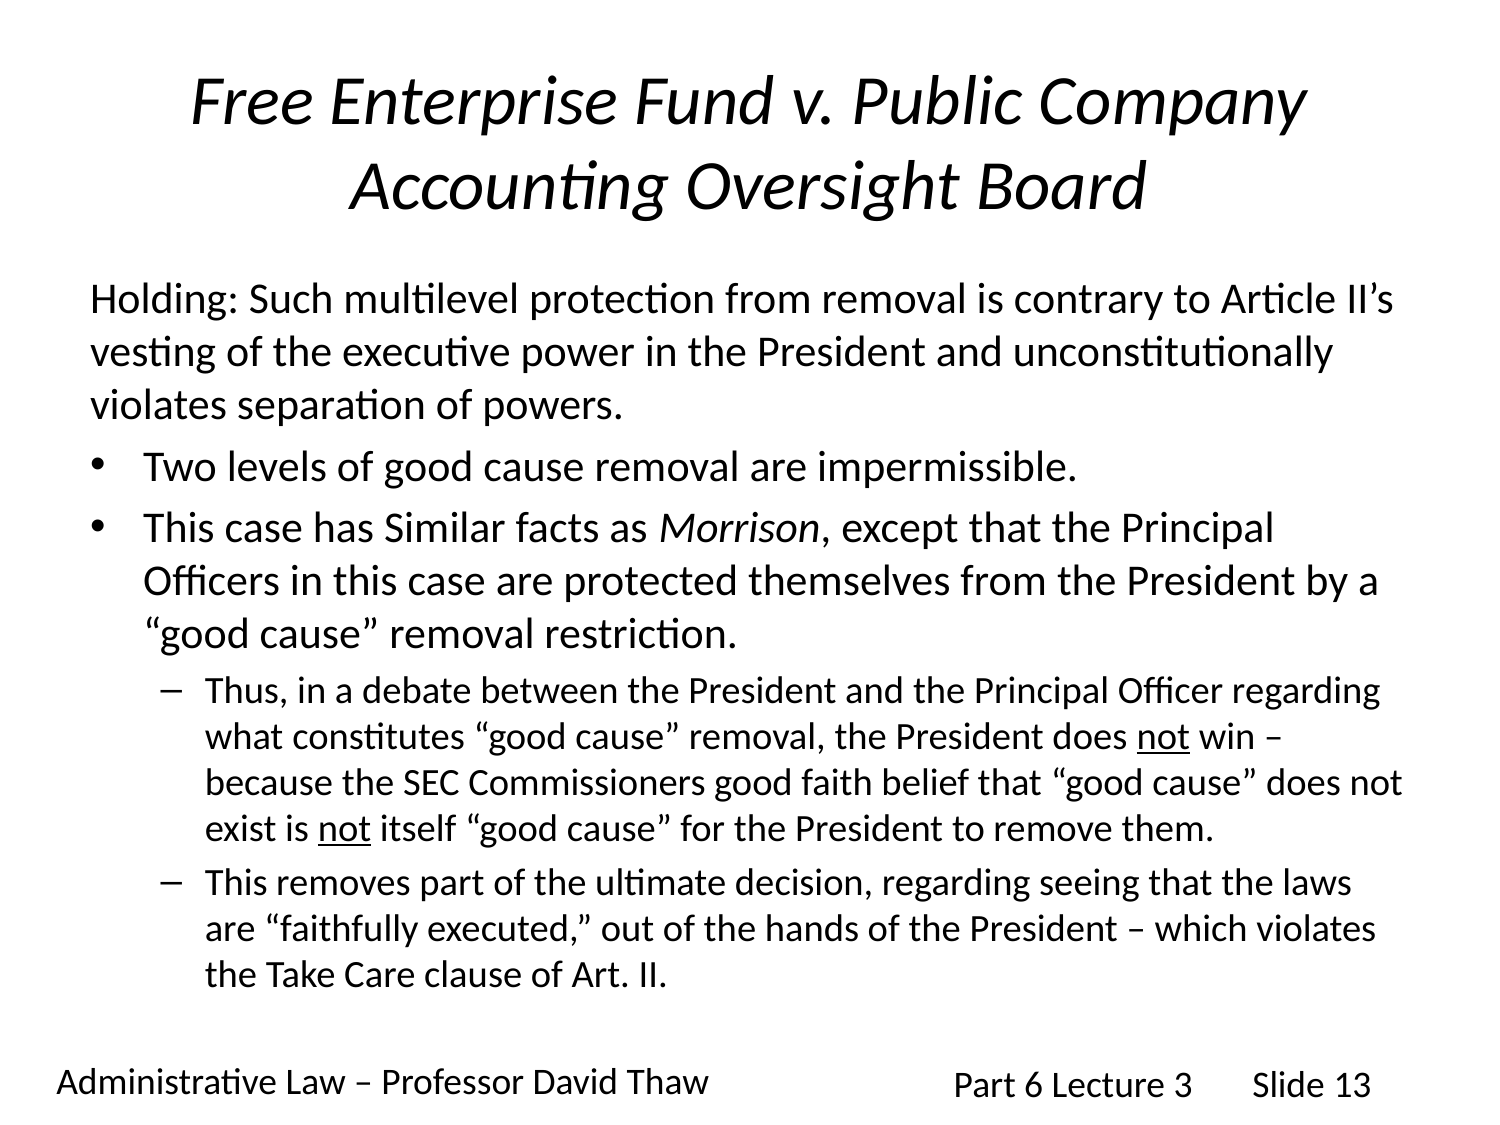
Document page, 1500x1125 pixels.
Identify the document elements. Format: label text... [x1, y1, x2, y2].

title Free Enterprise Fund v. Public Company Accounting Oversight Board [75, 45, 1425, 233]
list Holding: Such multilevel protection from removal is contrary to Article II’s vesting of the executive power in the President and unconstitutionally violates separation of powers. Two levels of good cause removal are impermissible. This case has Similar facts as Morrison, except that the Principal Officers in this case are protected themselves from the President by a “good cause” removal restriction. Thus, in a debate between the President and the Principal Officer regarding what constitutes “good cause” removal, the President does not win – because the SEC Commissioners good faith belief that “good cause” does not exist is not itself “good cause” for the President to remove them. This removes part of the ultimate decision, regarding seeing that the laws are “faithfully executed,” out of the hands of the President – which violates the Take Care clause of Art. II. [75, 262, 1425, 1005]
